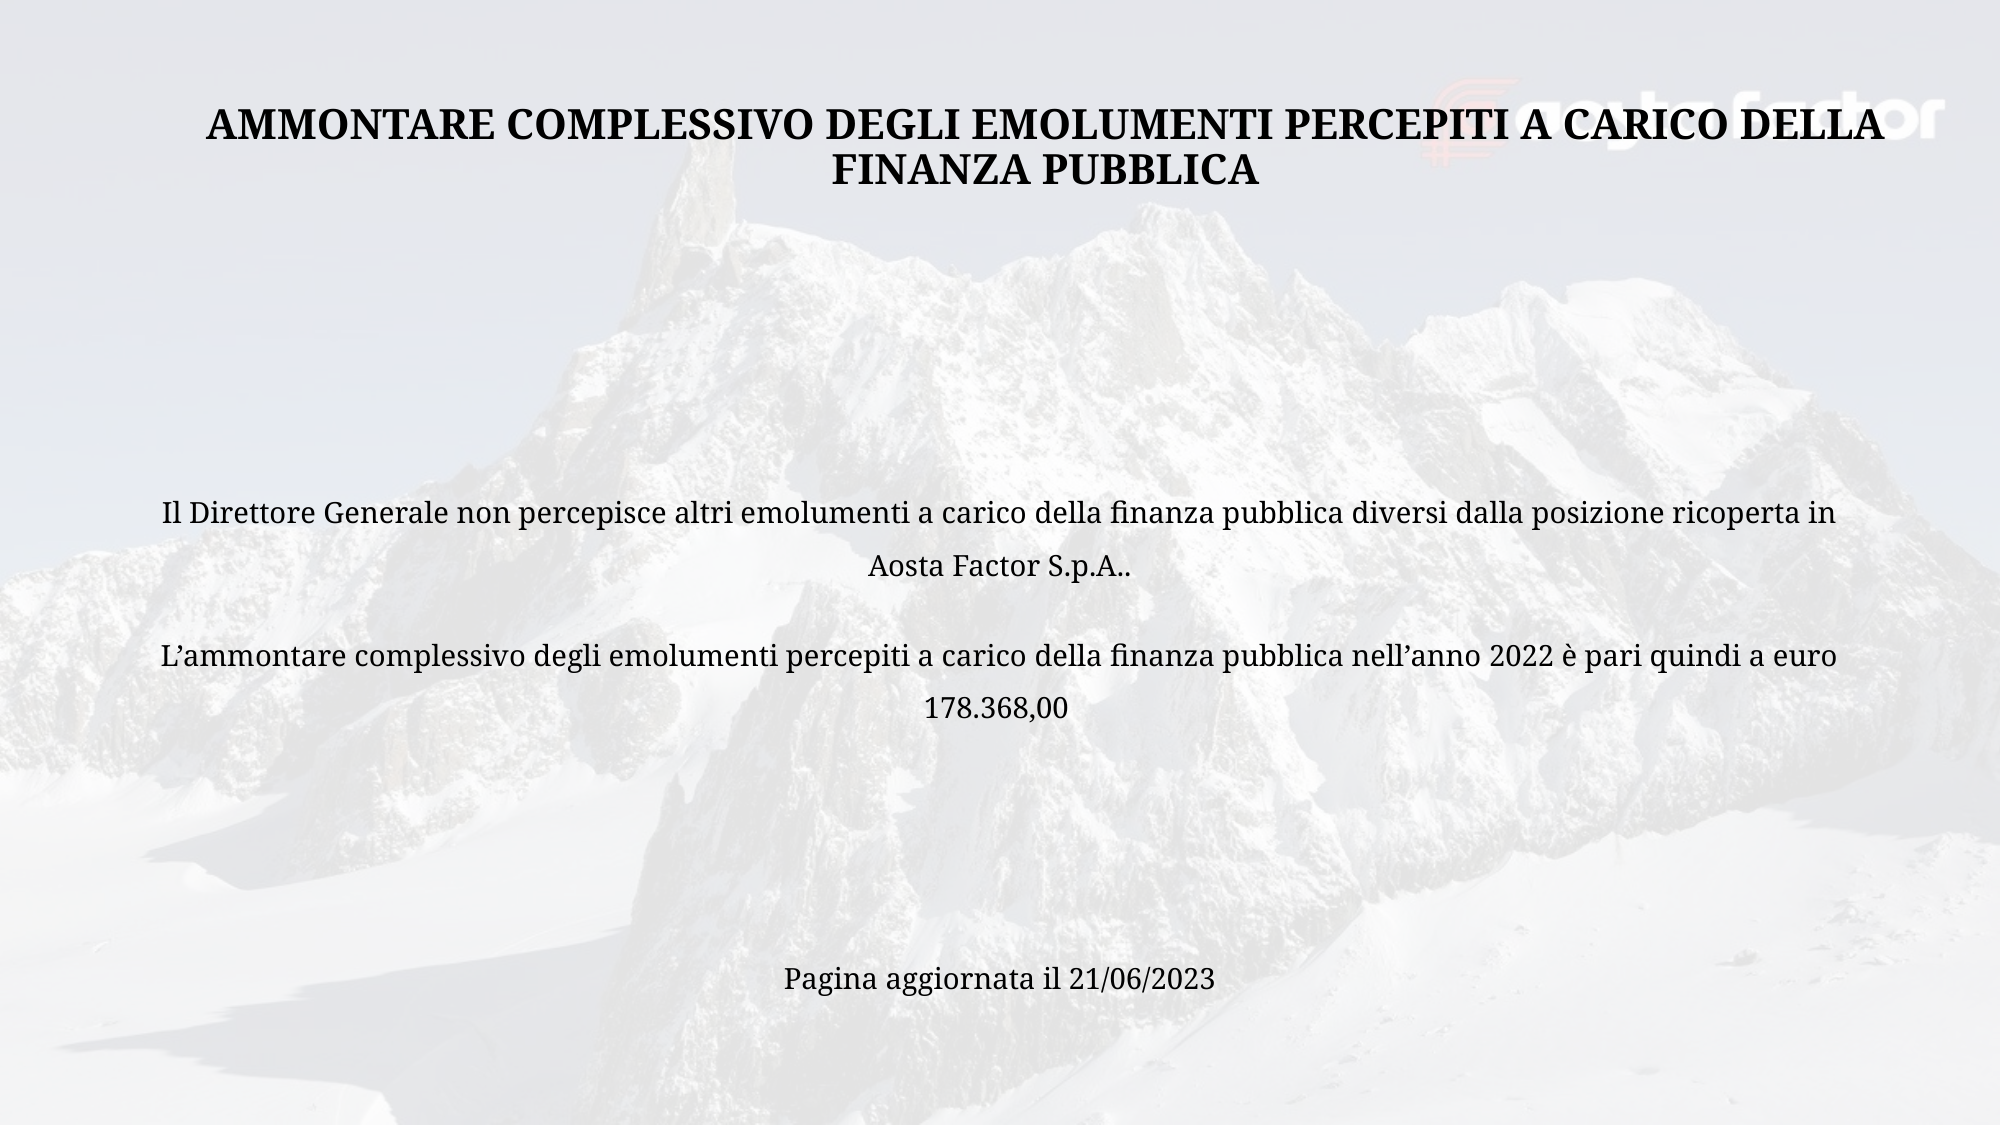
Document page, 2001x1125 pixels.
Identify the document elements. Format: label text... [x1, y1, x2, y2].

title Ammontare complessivo degli emolumenti percepiti a carico della finanza pubblica [183, 79, 1909, 218]
list Il Direttore Generale non percepisce altri emolumenti a carico della finanza pubblica diversi dalla posizione ricoperta in Aosta Factor S.p.A.. L’ammontare complessivo degli emolumenti percepiti a carico della finanza pubblica nell’anno 2022 è pari quindi a euro 178.368,00 Pagina aggiornata il 21/06/2023 [137, 299, 1863, 1014]
